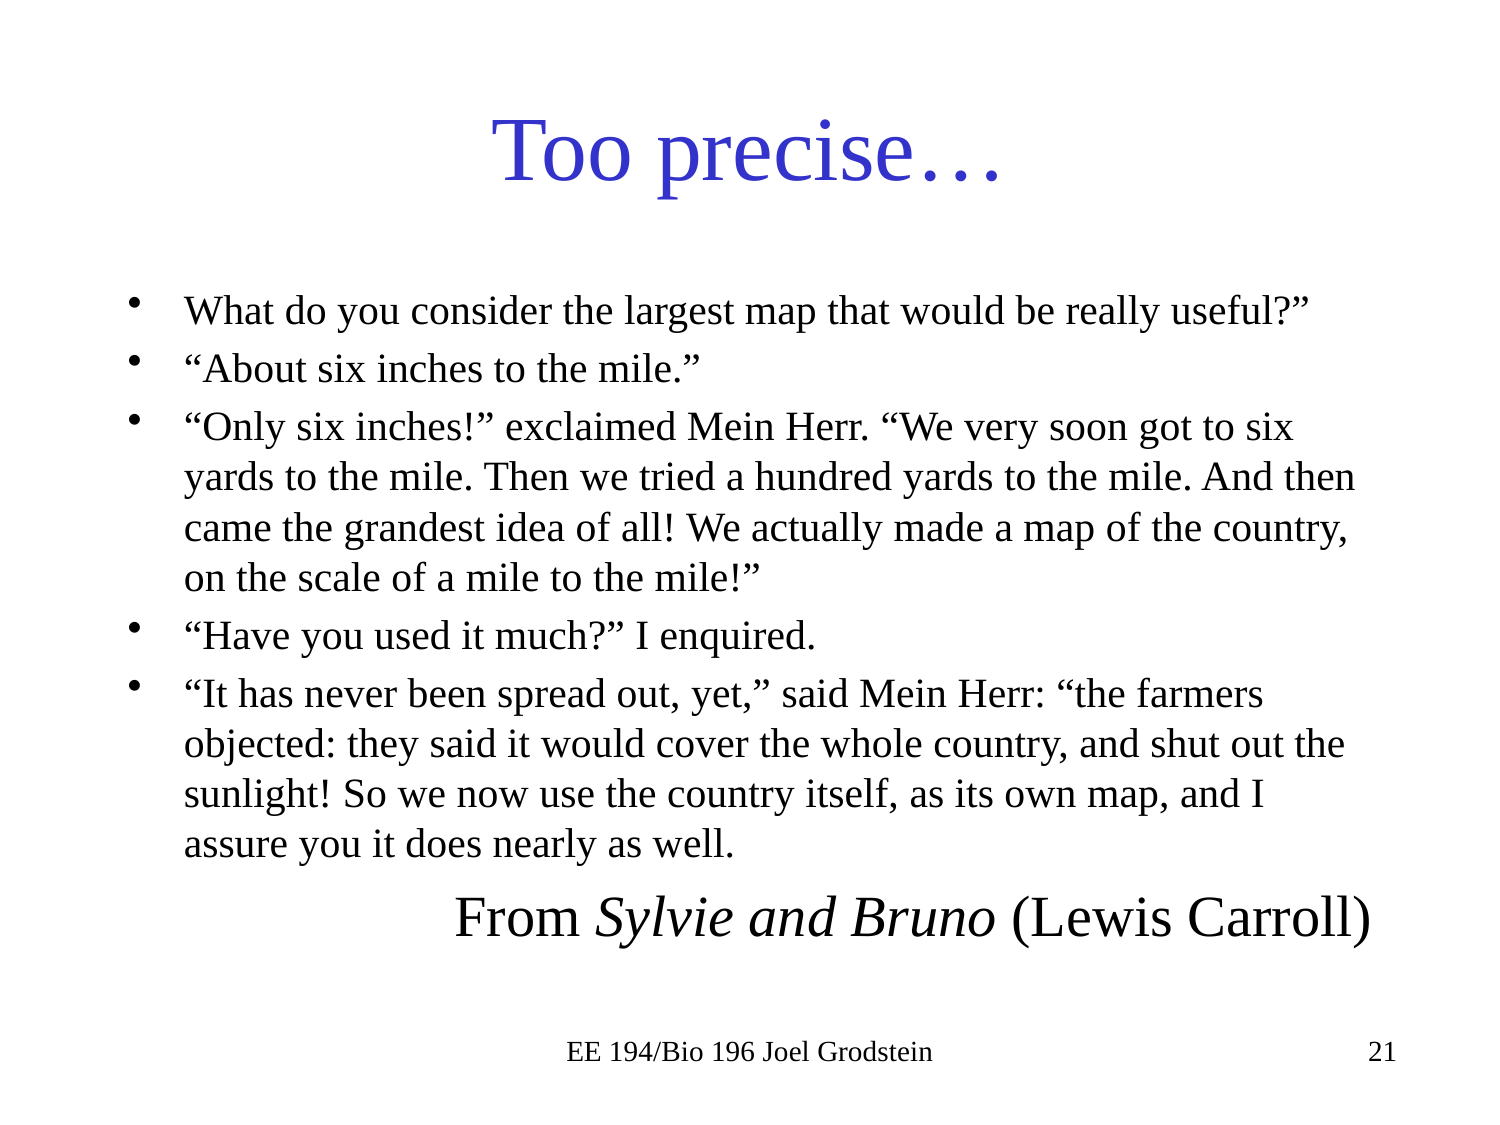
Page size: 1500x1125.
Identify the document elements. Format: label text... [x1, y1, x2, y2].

title Too precise… [112, 50, 1388, 238]
list What do you consider the largest map that would be really useful?” “About six inches to the mile.” “Only six inches!” exclaimed Mein Herr. “We very soon got to six yards to the mile. Then we tried a hundred yards to the mile. And then came the grandest idea of all! We actually made a map of the country, on the scale of a mile to the mile!” “Have you used it much?” I enquired. “It has never been spread out, yet,” said Mein Herr: “the farmers objected: they said it would cover the whole country, and shut out the sunlight! So we now use the country itself, as its own map, and I assure you it does nearly as well. From Sylvie and Bruno (Lewis Carroll) [112, 275, 1388, 1000]
footer EE 194/Bio 196 Joel Grodstein [512, 1024, 988, 1101]
